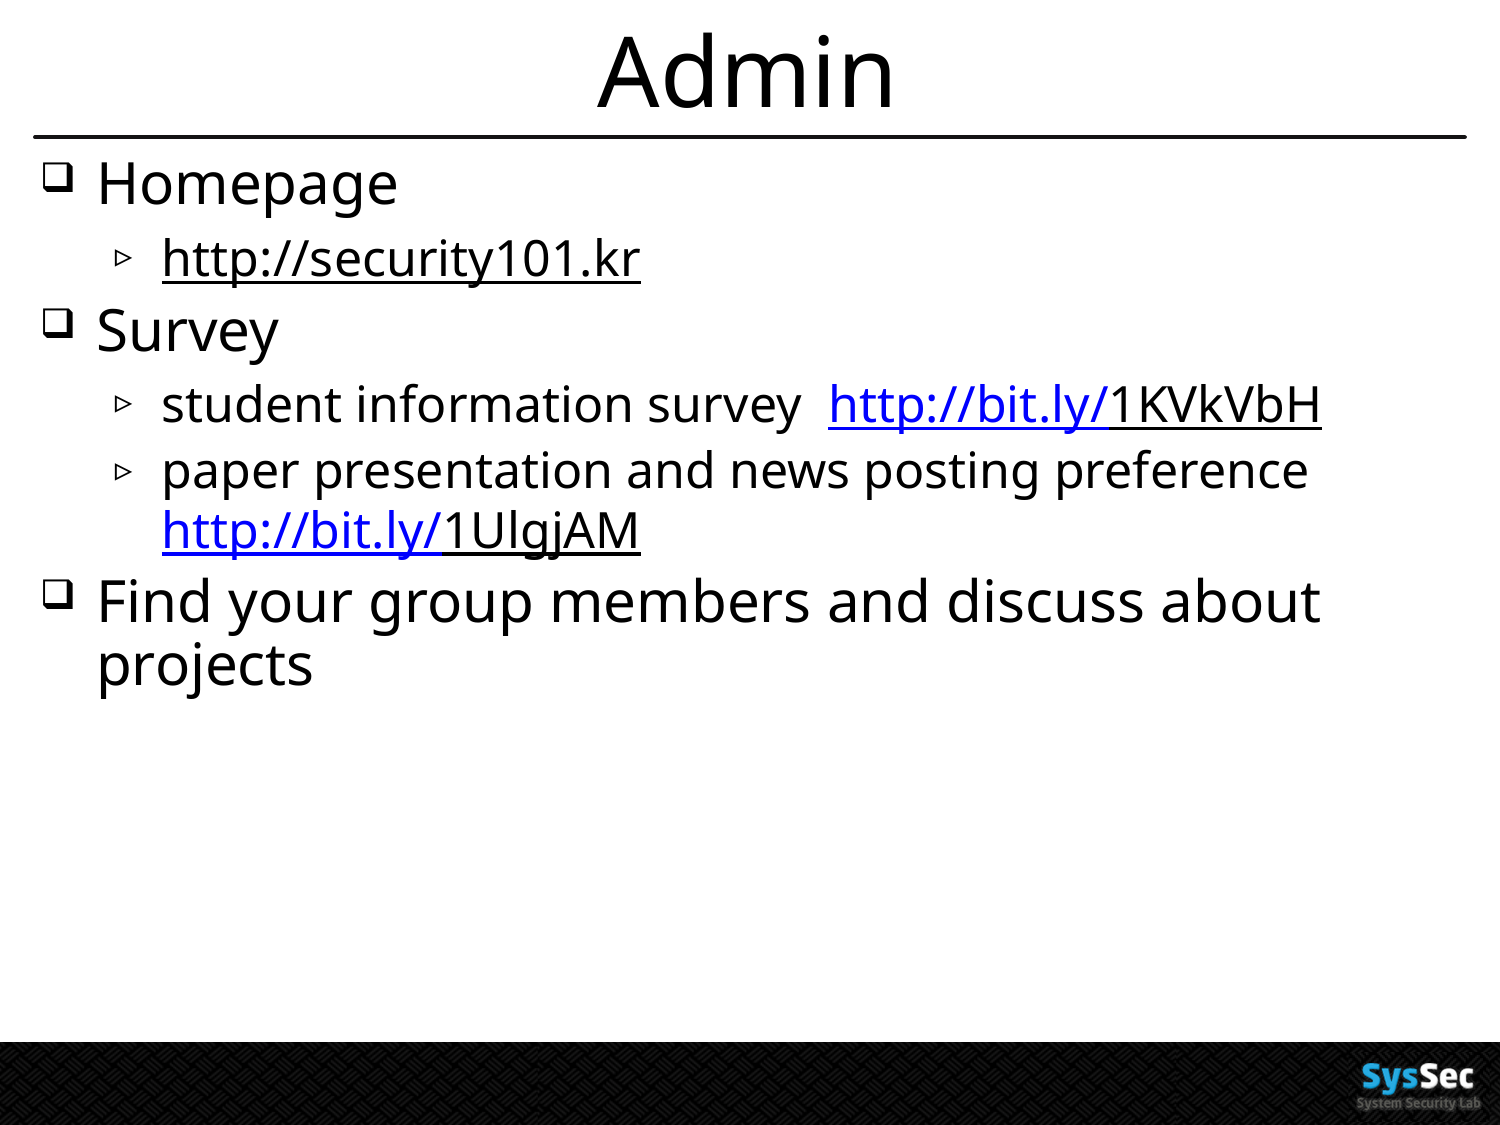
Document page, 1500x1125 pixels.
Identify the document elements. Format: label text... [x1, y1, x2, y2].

list Homepage http://security101.kr Survey student information survey http://bit.ly/1KVkVbH paper presentation and news posting preference http://bit.ly/1UlgjAM Find your group members and discuss about projects [24, 147, 1471, 1043]
title Admin [24, 2, 1471, 135]
